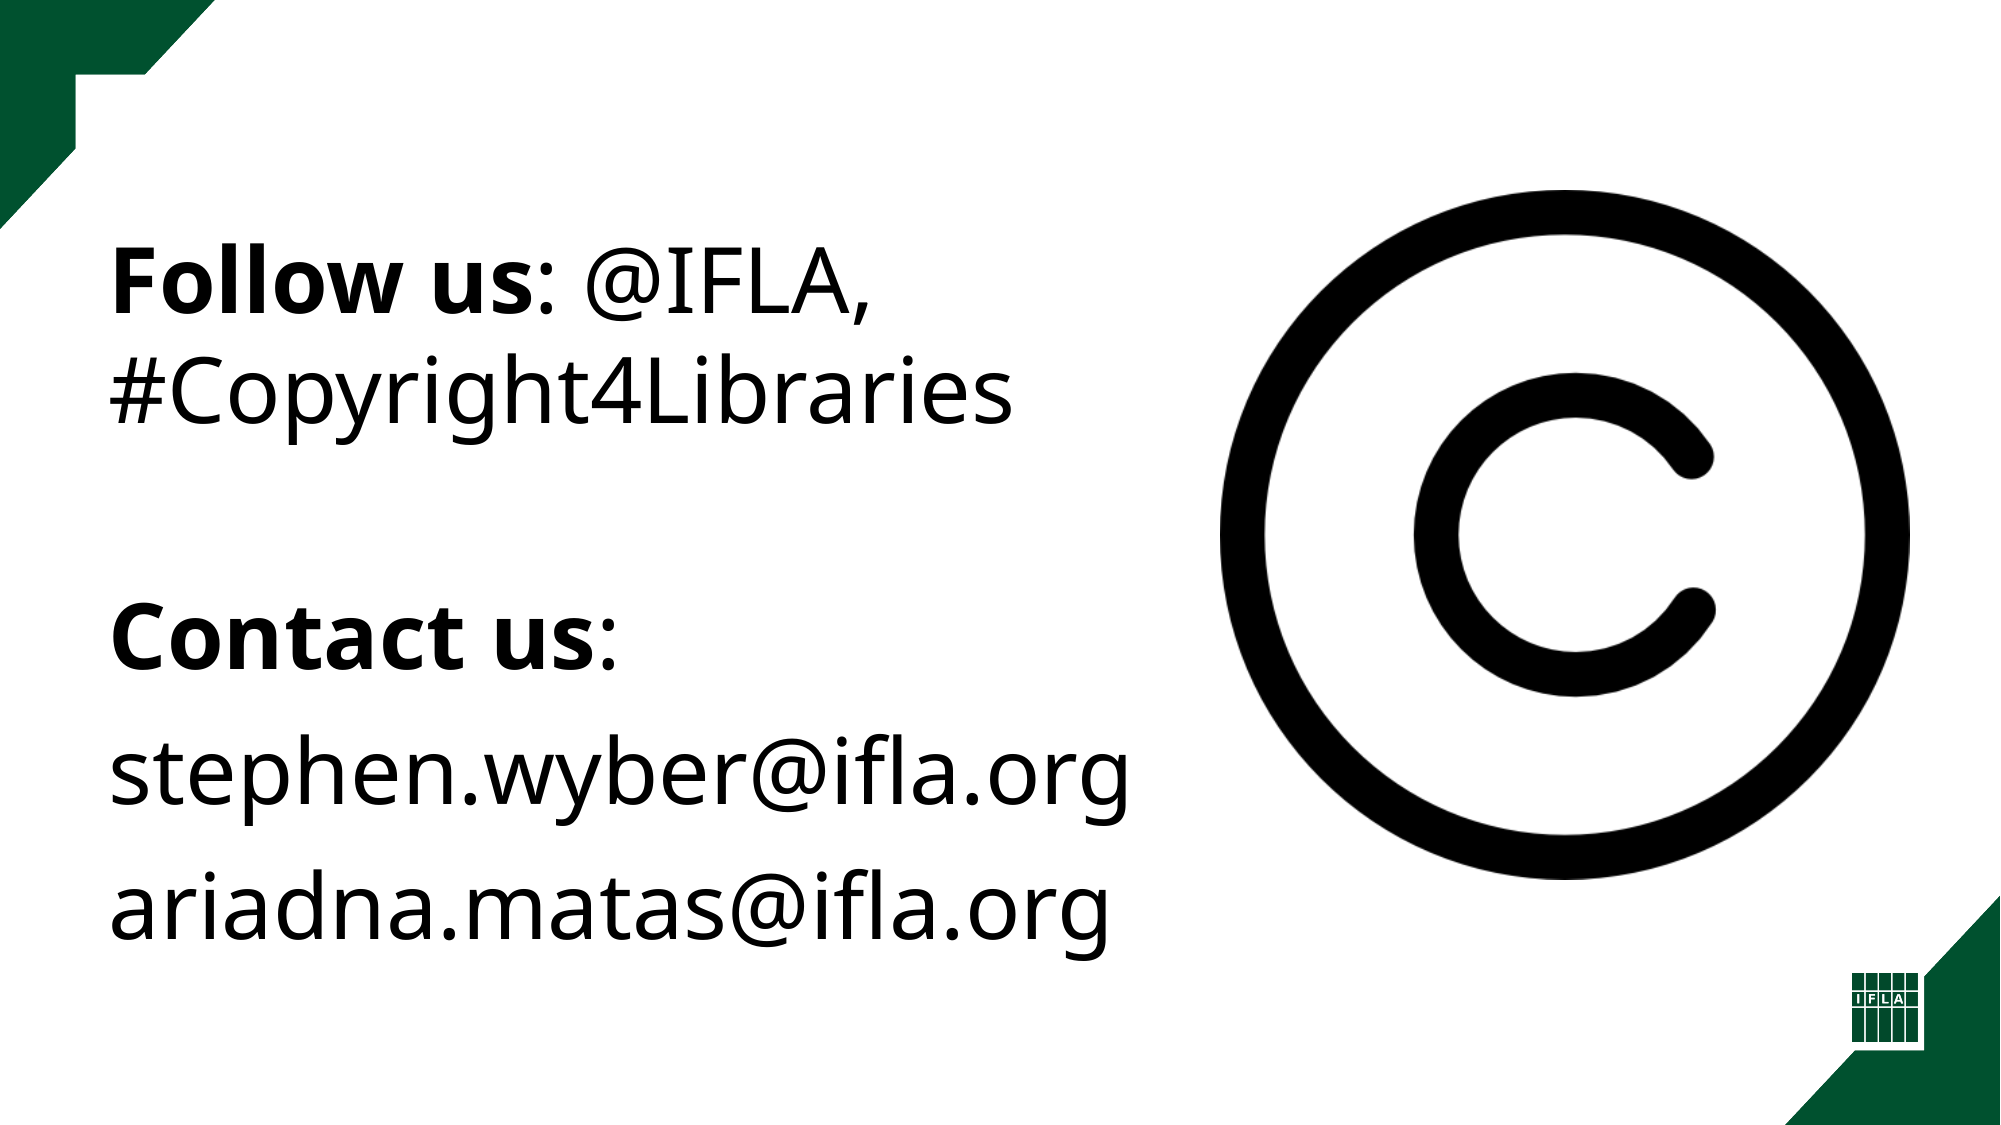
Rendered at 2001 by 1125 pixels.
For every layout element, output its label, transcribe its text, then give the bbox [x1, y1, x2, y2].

picture [1220, 190, 1910, 880]
picture [1852, 973, 1918, 1042]
text_box Follow us: @IFLA, #Copyright4Libraries Contact us: stephen.wyber@ifla.org ariadna.matas@ifla.org [94, 214, 1565, 966]
